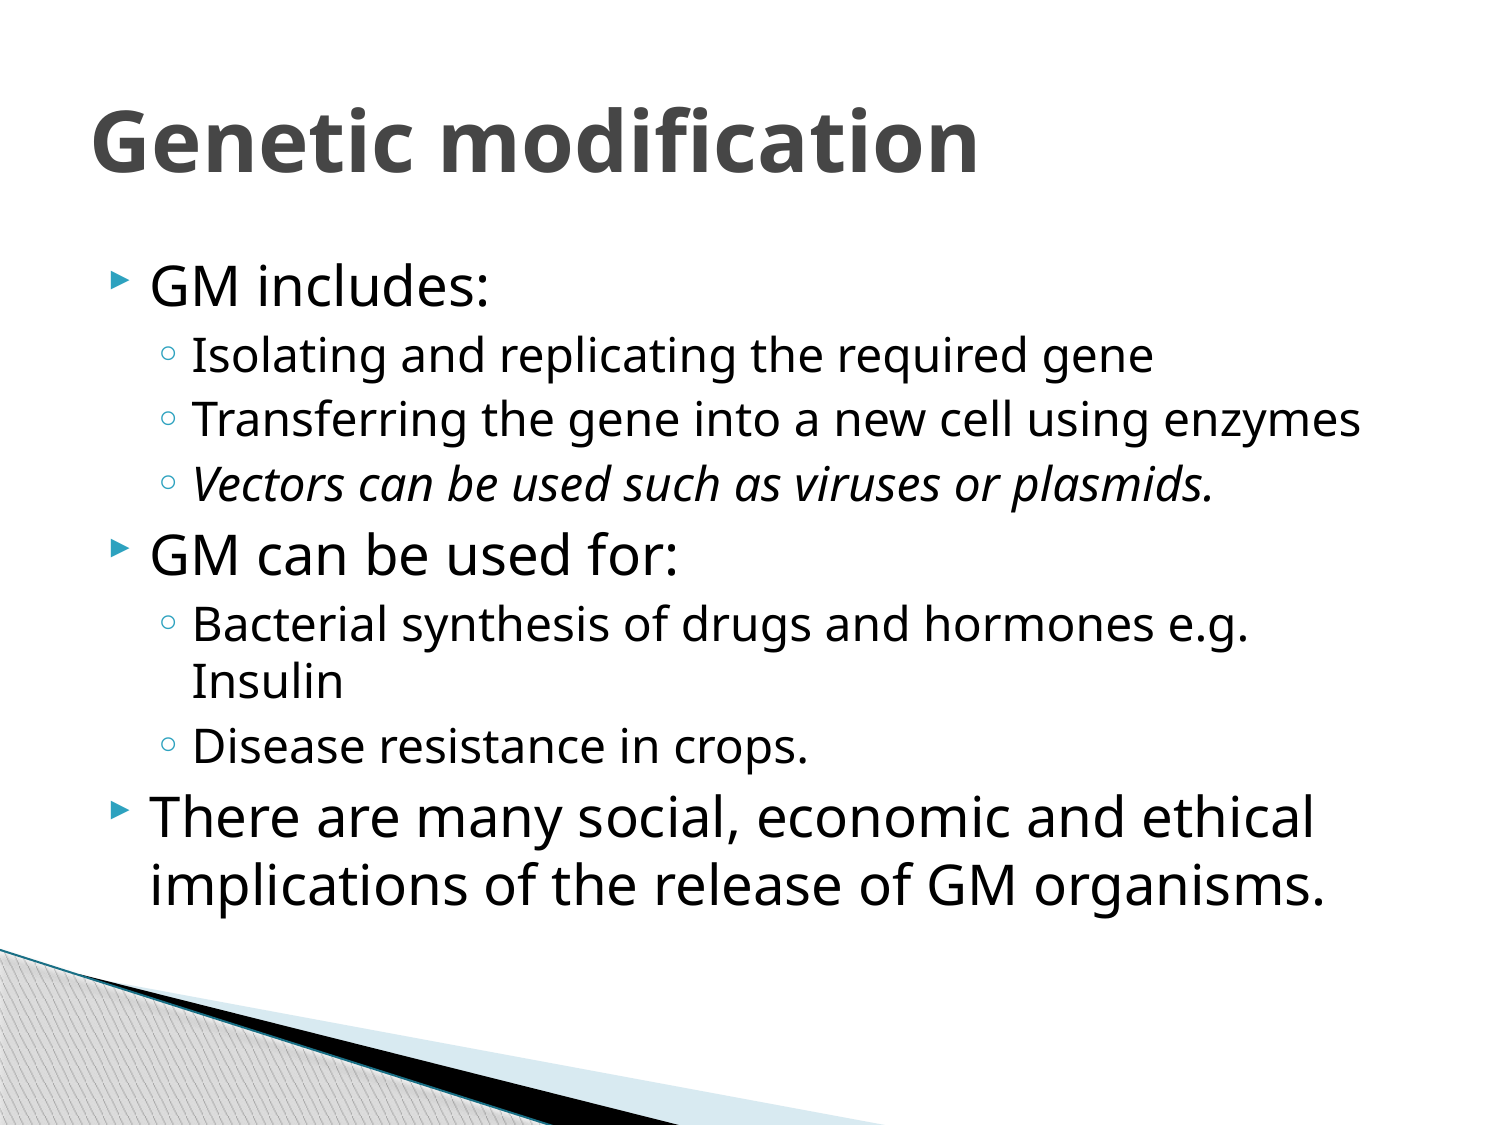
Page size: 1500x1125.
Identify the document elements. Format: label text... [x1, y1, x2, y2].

list GM includes: Isolating and replicating the required gene Transferring the gene into a new cell using enzymes Vectors can be used such as viruses or plasmids. GM can be used for: Bacterial synthesis of drugs and hormones e.g. Insulin Disease resistance in crops. There are many social, economic and ethical implications of the release of GM organisms. [75, 243, 1425, 986]
title Genetic modification [75, 45, 1425, 233]
